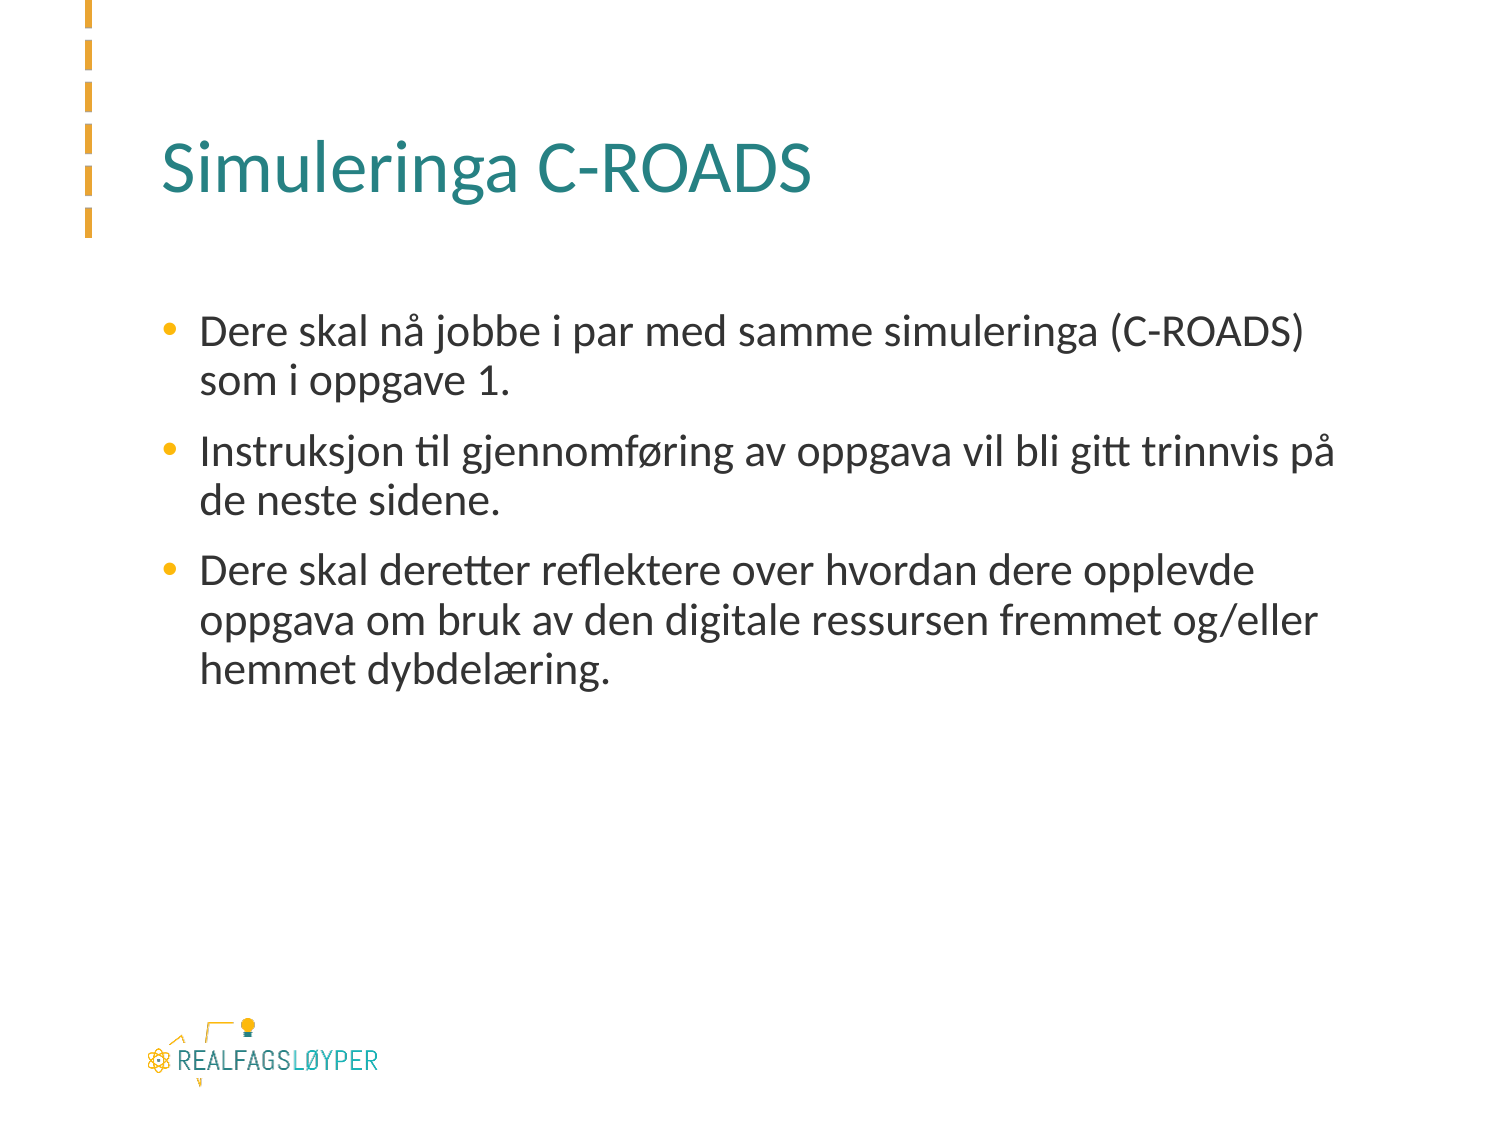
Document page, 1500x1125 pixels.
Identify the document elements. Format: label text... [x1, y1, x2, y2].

picture [146, 1018, 380, 1089]
list Dere skal nå jobbe i par med samme simuleringa (C-ROADS) som i oppgave 1. Instruksjon til gjennomføring av oppgava vil bli gitt trinnvis på de neste sidene. Dere skal deretter reflektere over hvordan dere opplevde oppgava om bruk av den digitale ressursen fremmet og/eller hemmet dybdelæring. [146, 299, 1391, 986]
title Simuleringa C-ROADS [146, 59, 1391, 278]
picture [85, 0, 92, 238]
